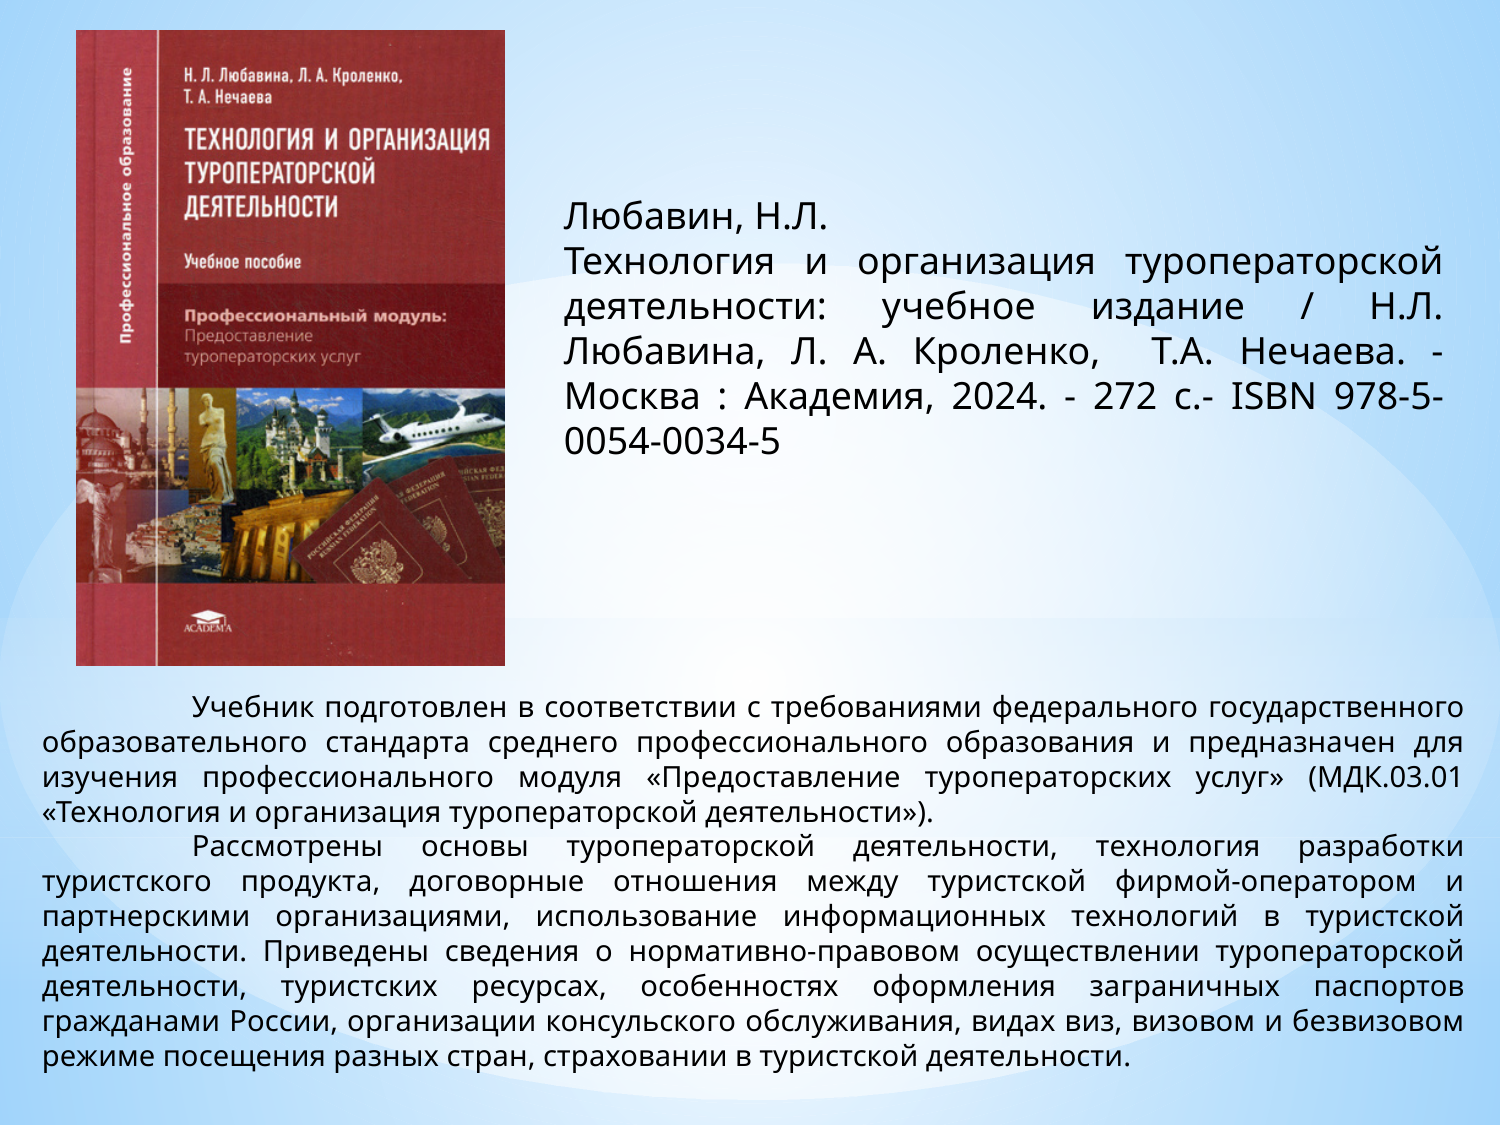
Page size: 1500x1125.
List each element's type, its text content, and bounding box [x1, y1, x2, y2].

text_box Любавин, Н.Л. Технология и организация туроператорской деятельности: учебное издание / Н.Л. Любавина, Л. А. Кроленко, Т.А. Нечаева. - Москва : Академия, 2024. - 272 c.- ISBN 978-5-0054-0034-5 [549, 184, 1459, 470]
picture [76, 30, 506, 667]
text_box Учебник подготовлен в соответствии с требованиями федерального государственного образовательного стандарта среднего профессионального образования и предназначен для изучения профессионального модуля «Предоставление туроператорских услуг» (МДК.03.01 «Технология и организация туроператорской деятельности»). Рассмотрены основы туроператорской деятельности, технология разработки туристского продукта, договорные отношения между туристской фирмой-оператором и партнерскими организациями, использование информационных технологий в туристской деятельности. Приведены сведения о нормативно-правовом осуществлении туроператорской деятельности, туристских ресурсах, особенностях оформления заграничных паспортов гражданами России, организации консульского обслуживания, видах виз, визовом и безвизовом режиме посещения разных стран, страховании в туристской деятельности. [27, 680, 1480, 1080]
